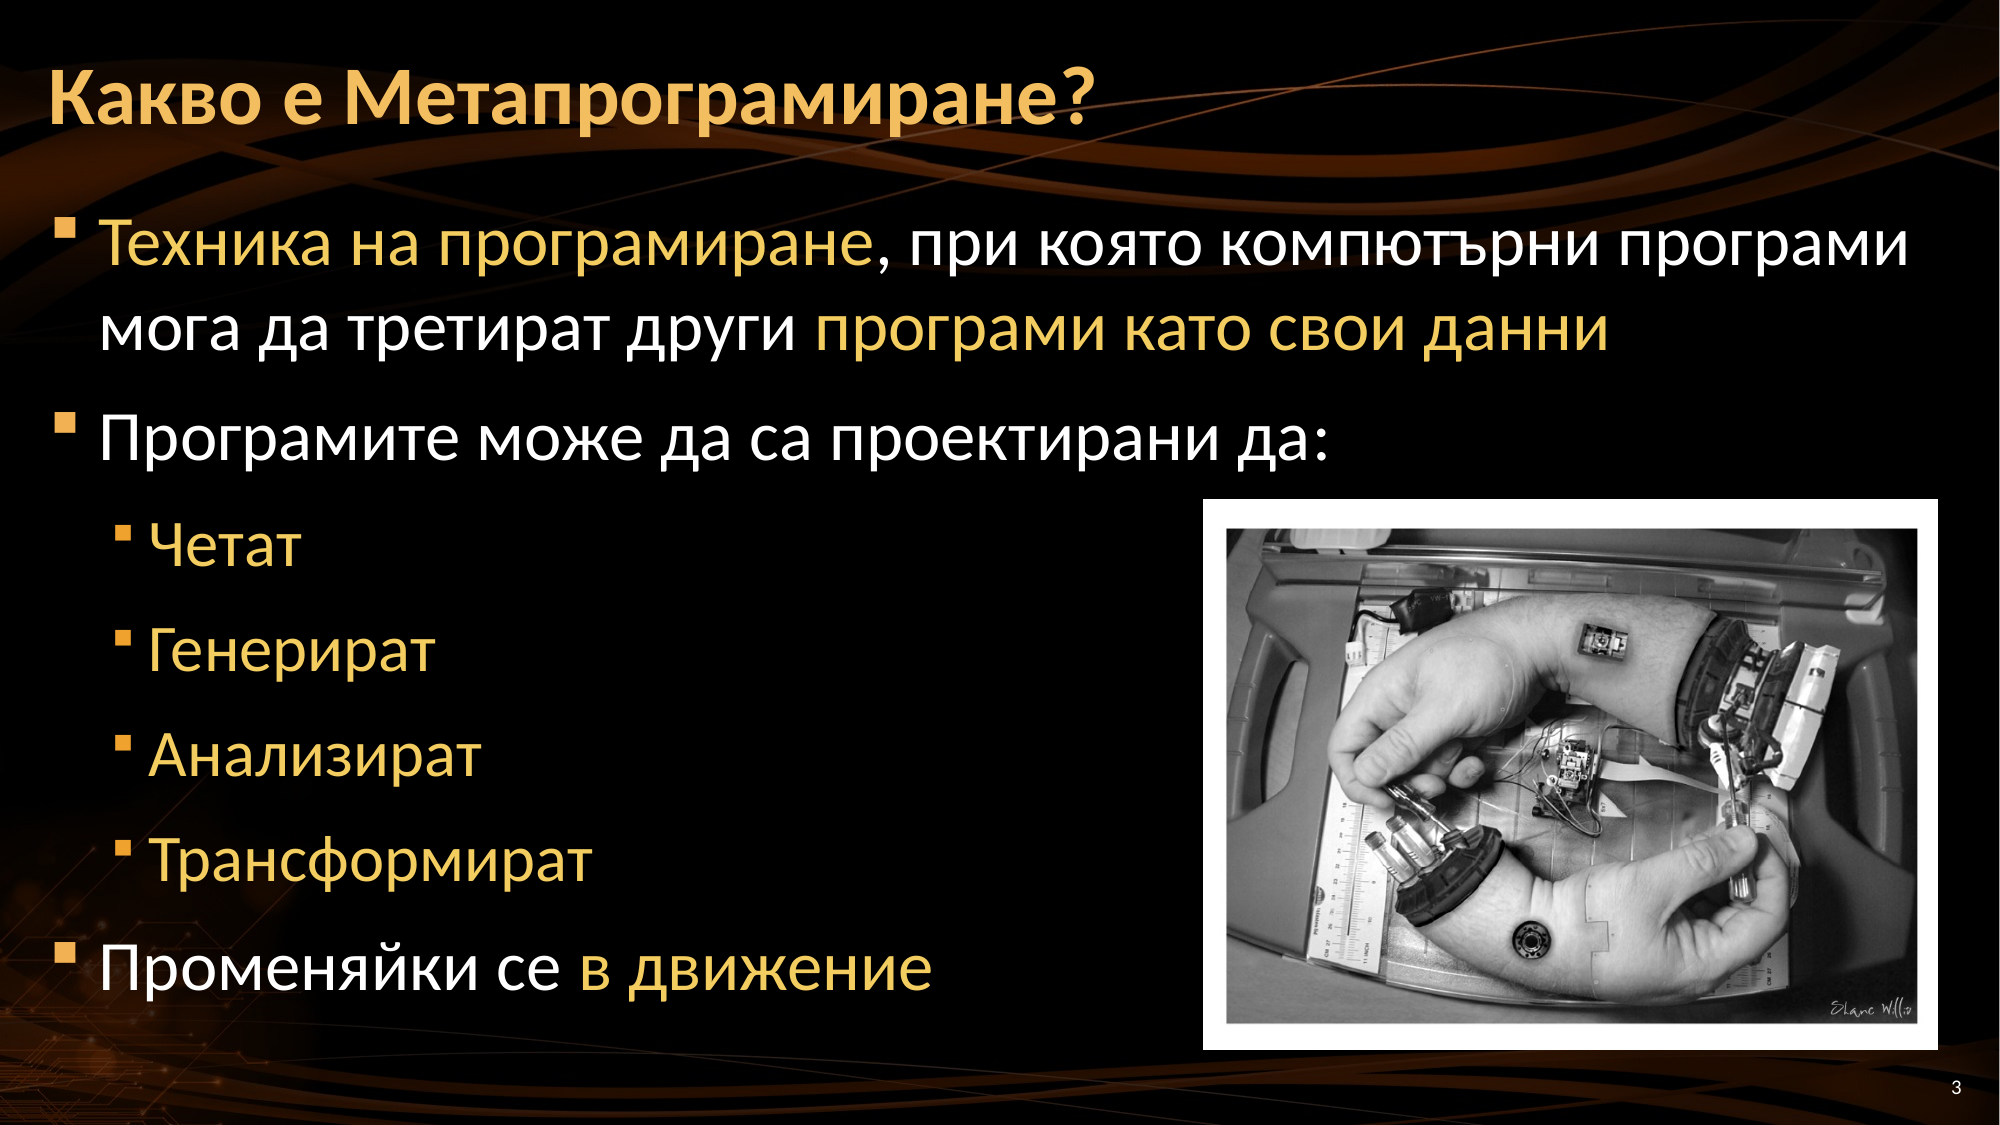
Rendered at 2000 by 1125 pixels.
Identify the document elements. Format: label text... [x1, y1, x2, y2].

picture [0, 0, 2000, 1125]
slide_number 3 [1897, 1070, 1968, 1103]
title Какво е Метапрограмиране? [30, 6, 1968, 189]
list Техника на програмиране, при която компютърни програми мога да третират други програми като свои данни Програмите може да са проектирани да: Четат Генерират Анализират Трансформират Променяйки се в движение [31, 189, 1968, 1103]
